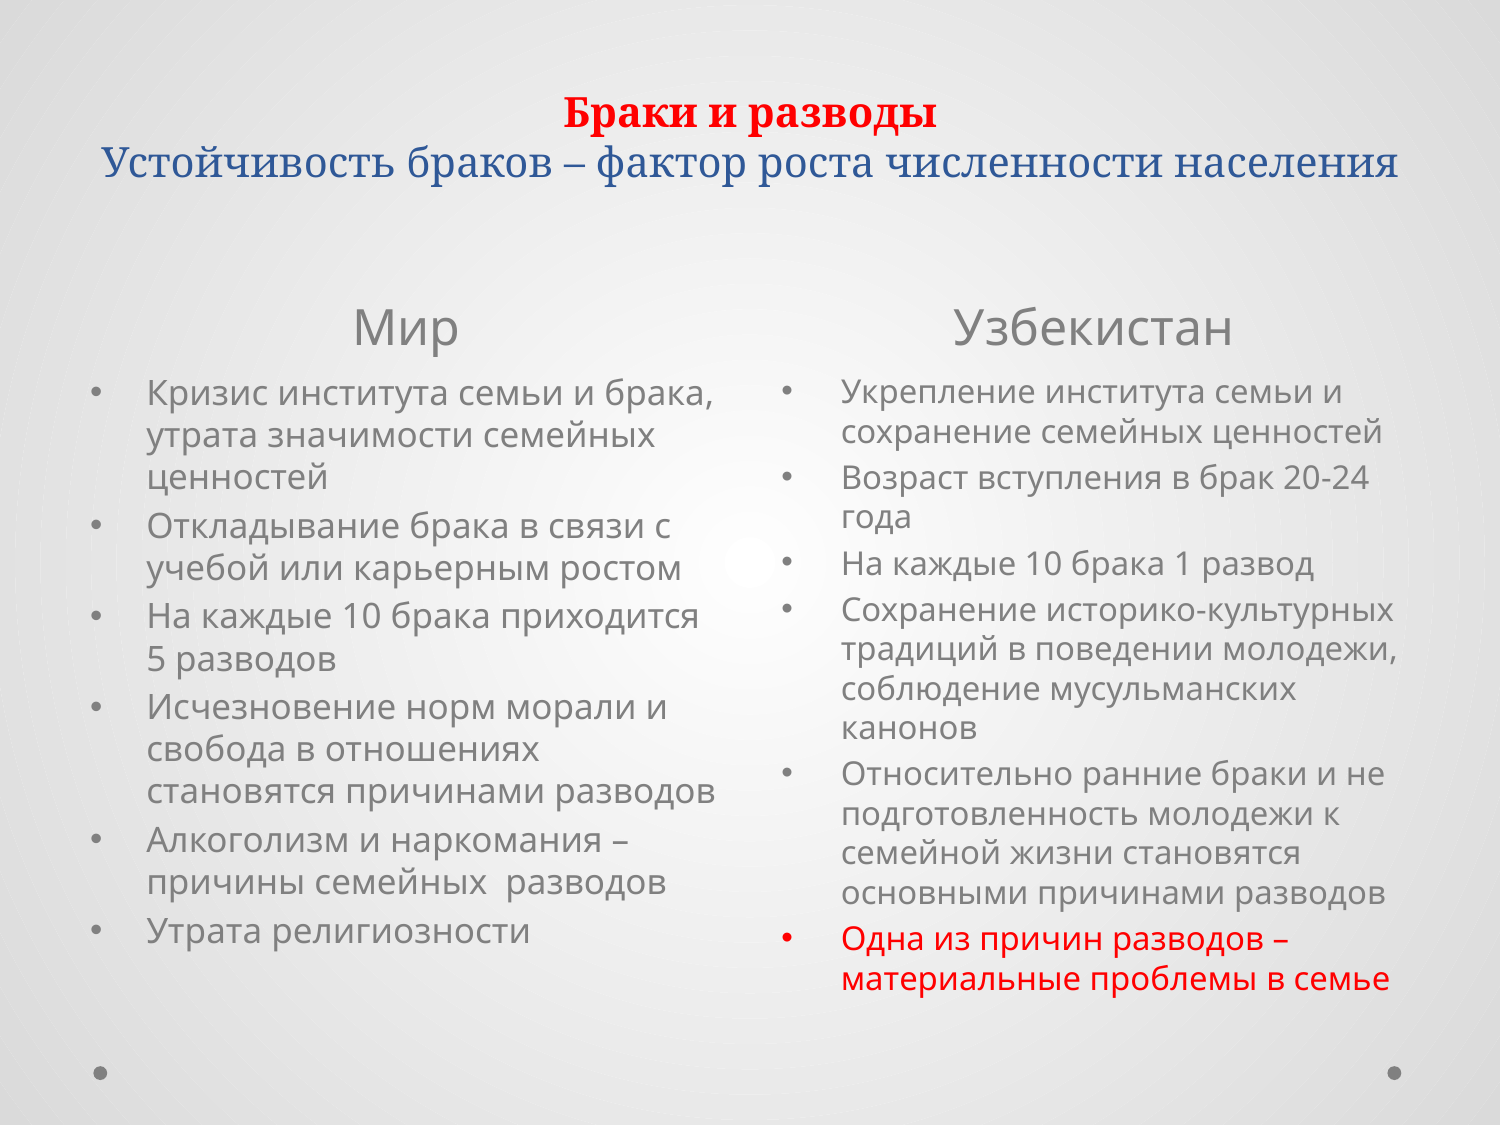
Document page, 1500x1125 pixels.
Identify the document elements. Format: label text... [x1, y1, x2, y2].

list Кризис института семьи и брака, утрата значимости семейных ценностей Откладывание брака в связи с учебой или карьерным ростом На каждые 10 брака приходится 5 разводов Исчезновение норм морали и свобода в отношениях становятся причинами разводов Алкоголизм и наркомания – причины семейных разводов Утрата религиозности [75, 363, 738, 1005]
list Узбекистан [762, 262, 1426, 363]
title Браки и разводы Устойчивость браков – фактор роста численности населения [75, 101, 1425, 244]
list Мир [75, 262, 738, 363]
list Укрепление института семьи и сохранение семейных ценностей Возраст вступления в брак 20-24 года На каждые 10 брака 1 развод Сохранение историко-культурных традиций в поведении молодежи, соблюдение мусульманских канонов Относительно ранние браки и не подготовленность молодежи к семейной жизни становятся основными причинами разводов Одна из причин разводов – материальные проблемы в семье [766, 363, 1430, 1005]
